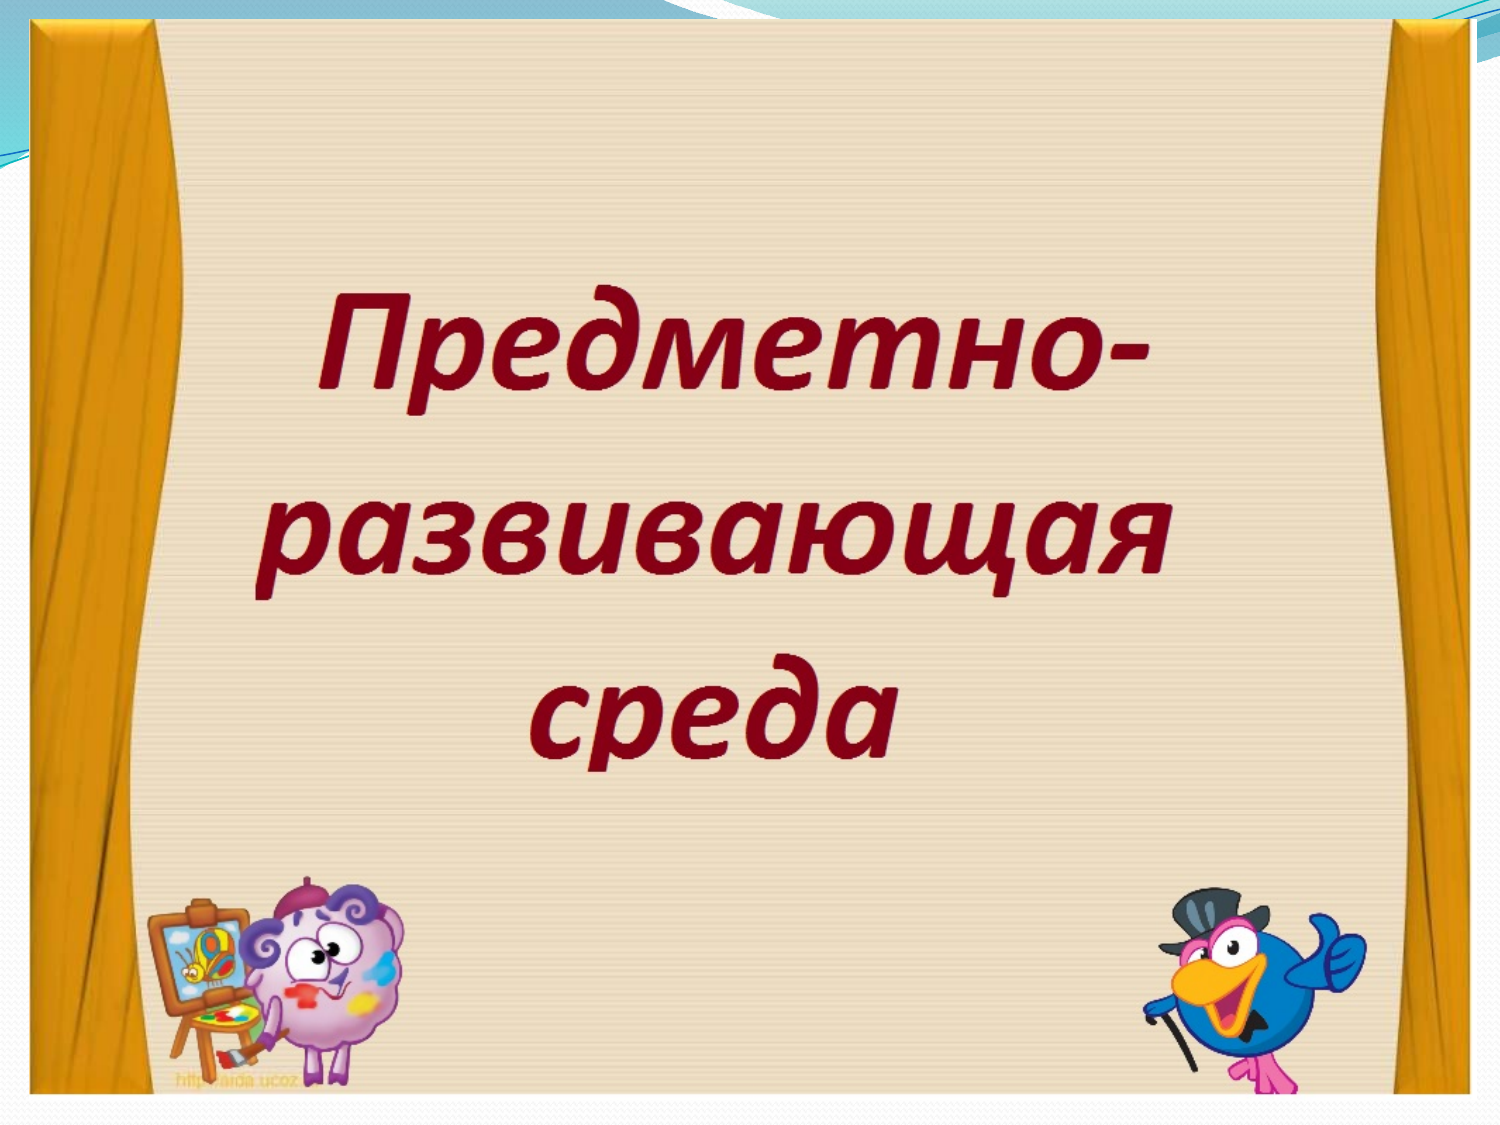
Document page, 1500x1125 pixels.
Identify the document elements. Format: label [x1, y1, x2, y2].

list [29, 18, 1477, 1101]
